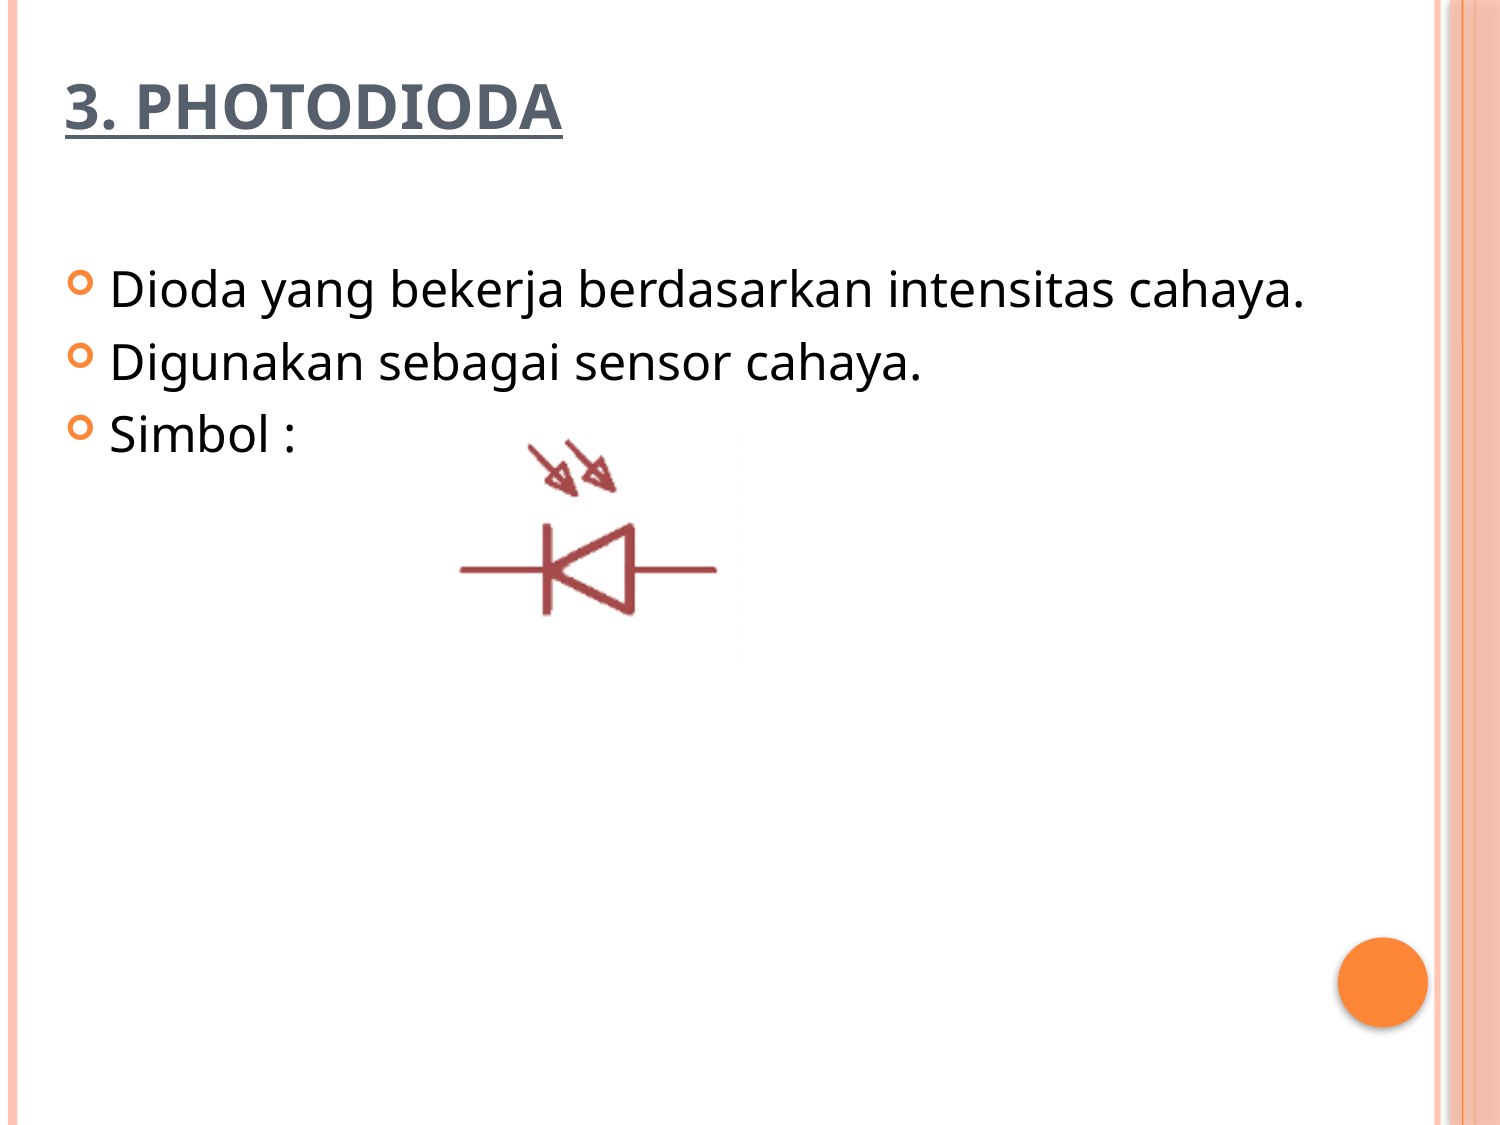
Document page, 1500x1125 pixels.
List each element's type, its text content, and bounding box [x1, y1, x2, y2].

picture [466, 397, 715, 699]
title 3. Photodioda [50, 45, 1300, 150]
list Dioda yang bekerja berdasarkan intensitas cahaya. Digunakan sebagai sensor cahaya. Simbol : [50, 249, 1413, 1075]
